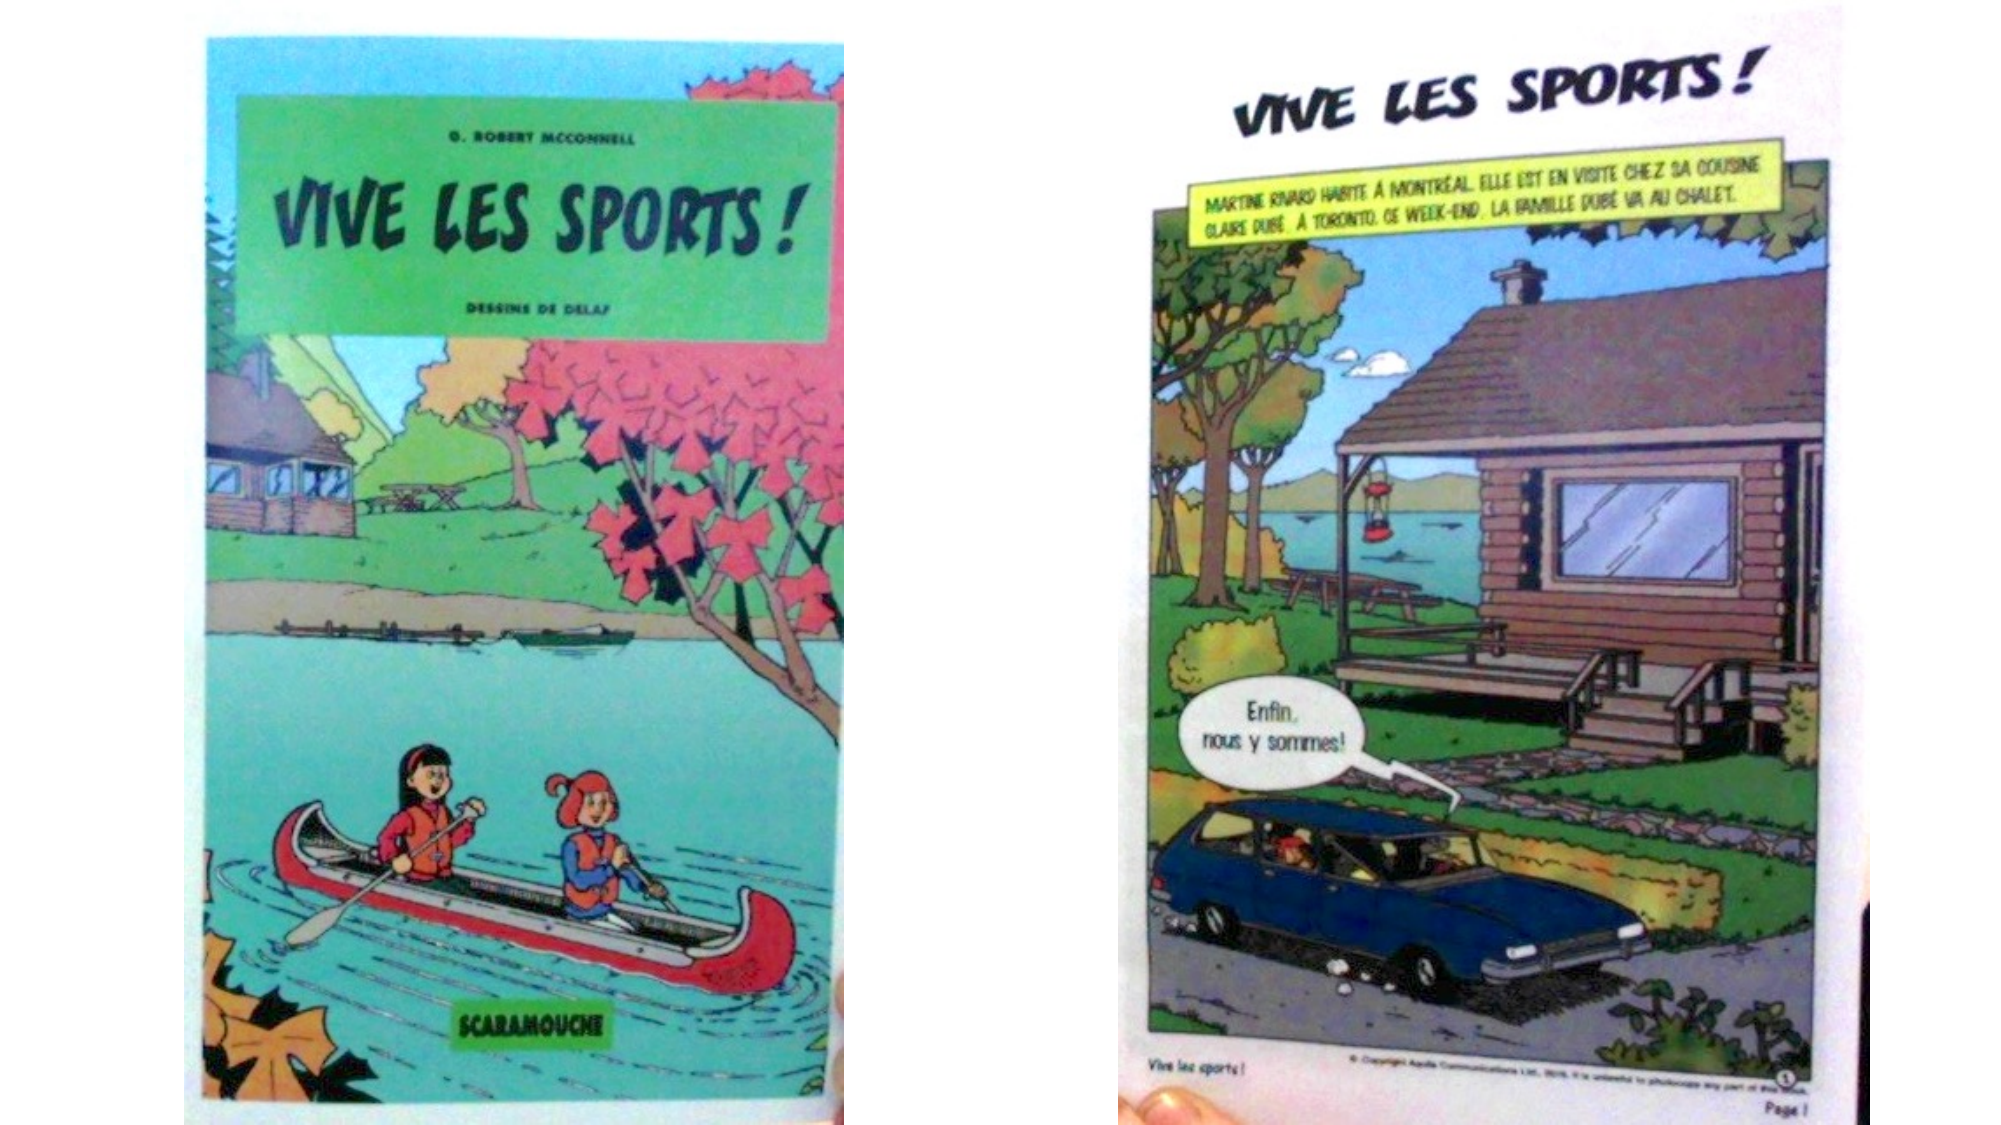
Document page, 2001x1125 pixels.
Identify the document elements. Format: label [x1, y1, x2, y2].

picture [184, 0, 844, 1125]
picture [1118, 0, 1870, 1125]
